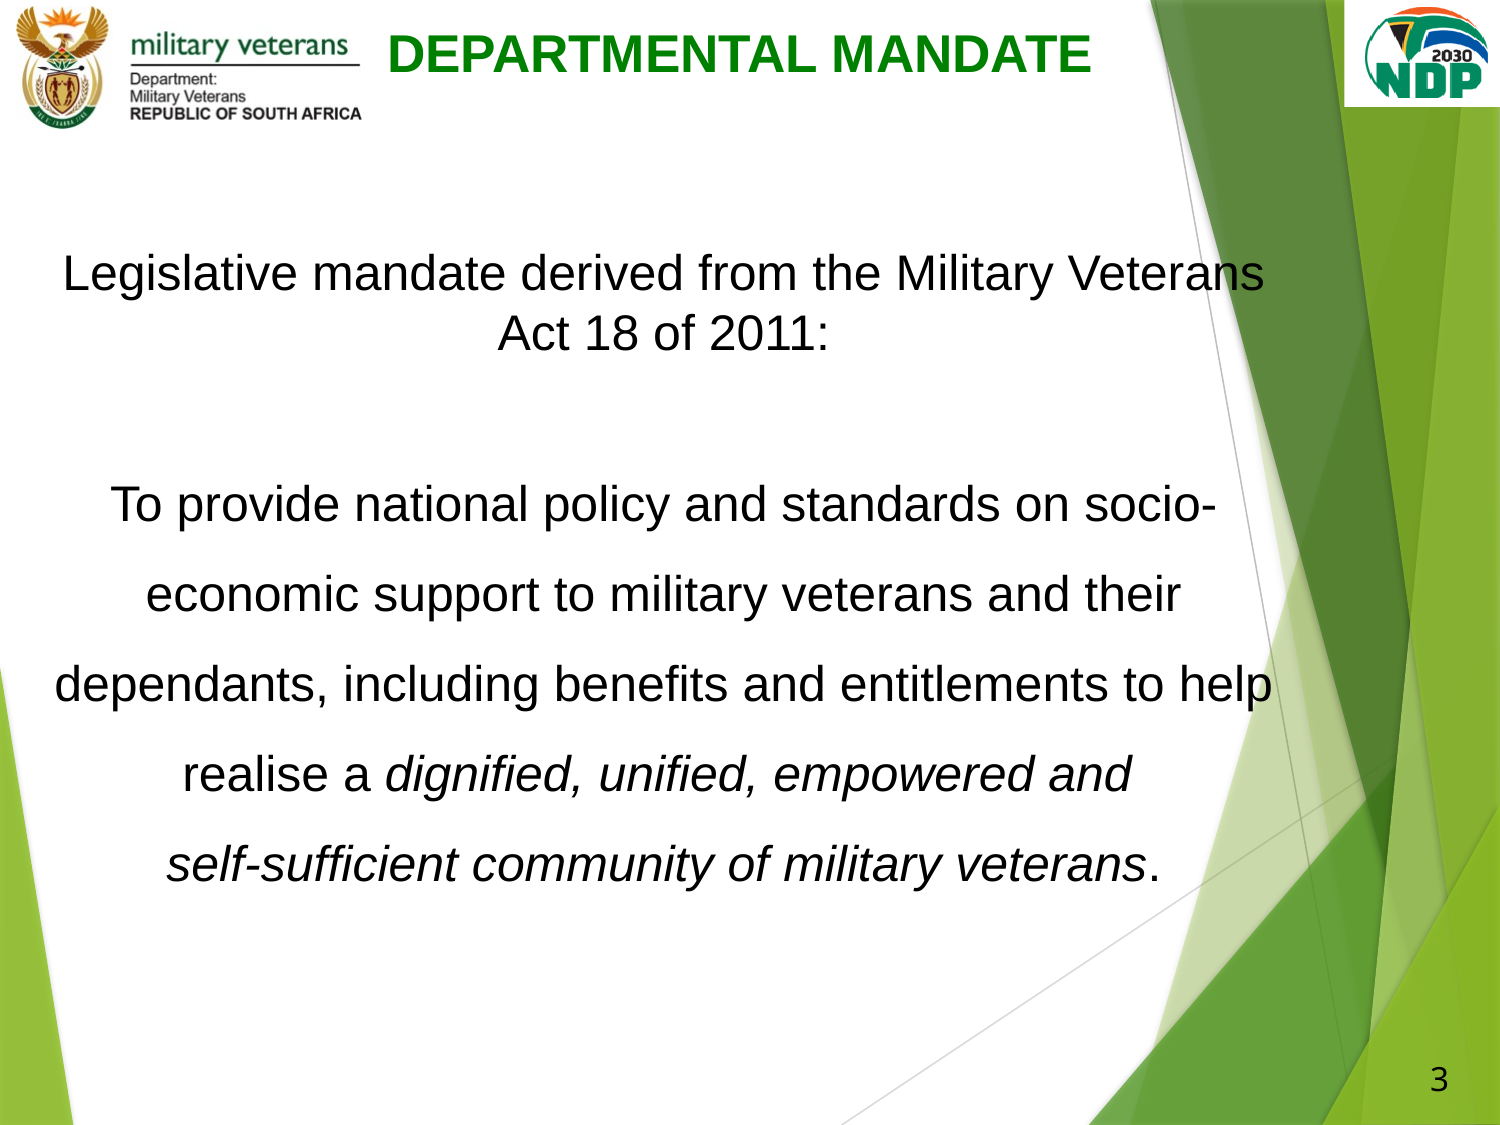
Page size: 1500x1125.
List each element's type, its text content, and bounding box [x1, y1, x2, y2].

list Legislative mandate derived from the Military Veterans Act 18 of 2011: To provide national policy and standards on socio-economic support to military veterans and their dependants, including benefits and entitlements to help realise a dignified, unified, empowered and self-sufficient community of military veterans. [16, 232, 1312, 956]
picture [1343, 0, 1500, 108]
slide_number 3 [1380, 1050, 1465, 1111]
picture [16, 6, 363, 129]
title DEPARTMENTAL MANDATE [338, 12, 1142, 146]
